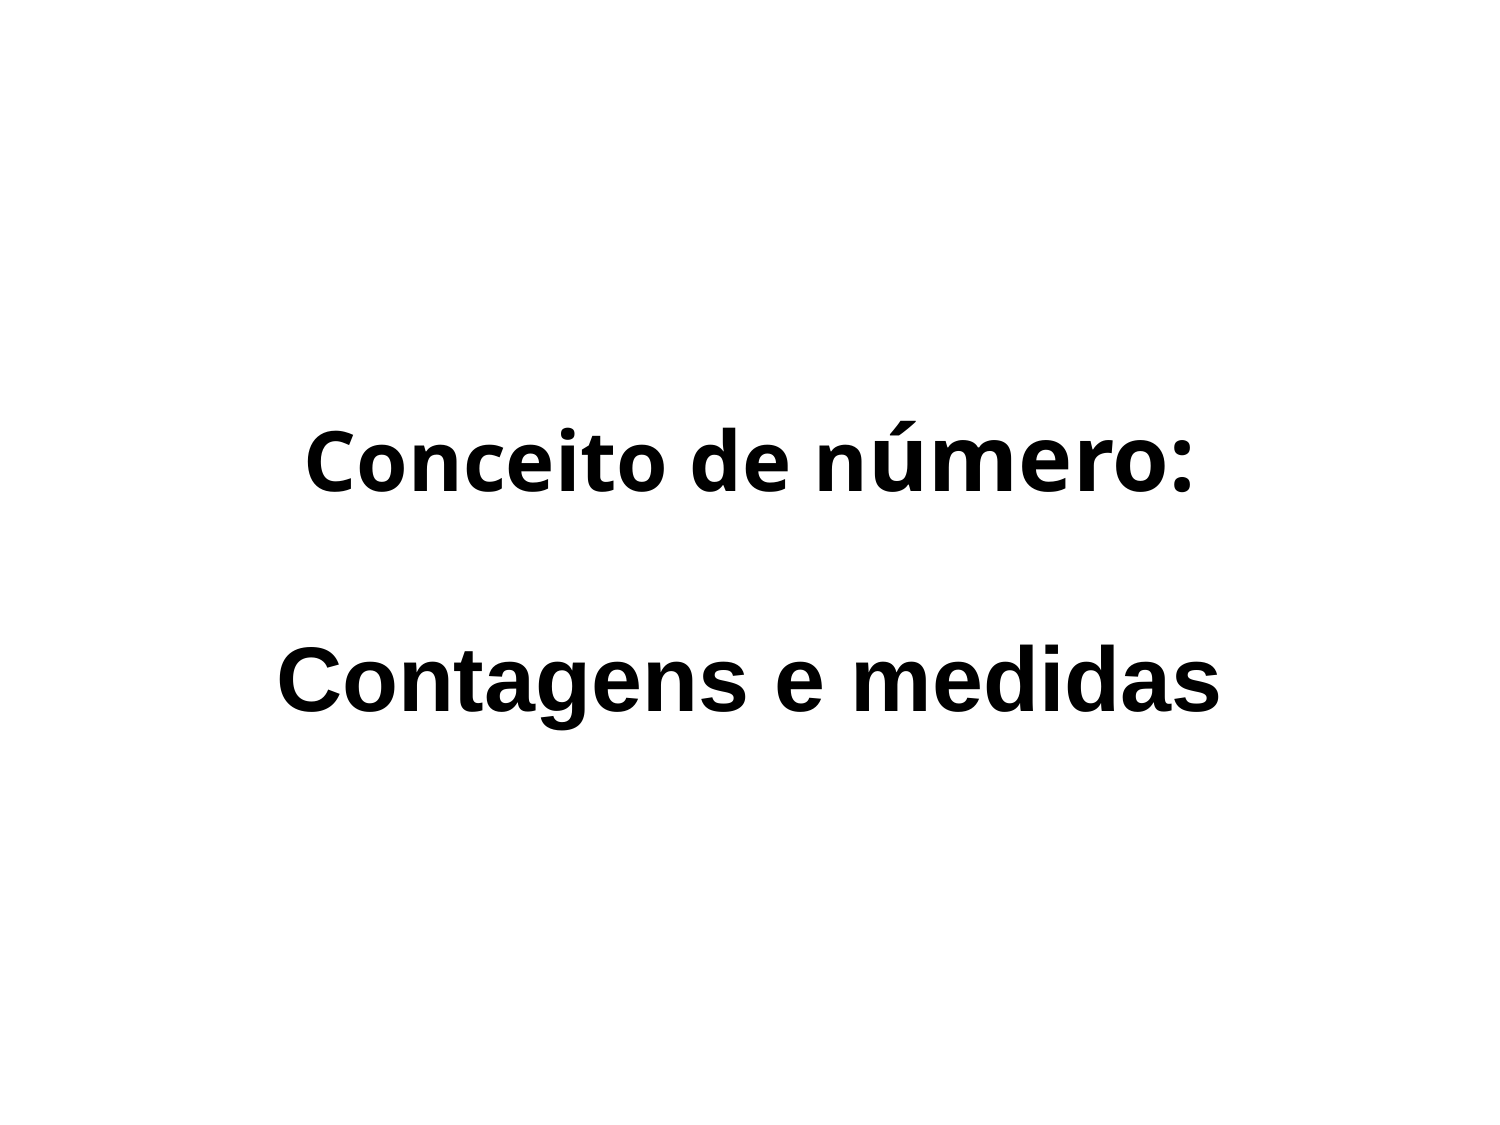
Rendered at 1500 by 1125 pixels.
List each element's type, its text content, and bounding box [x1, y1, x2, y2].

title Conceito de número: Contagens e medidas [0, 230, 1500, 859]
